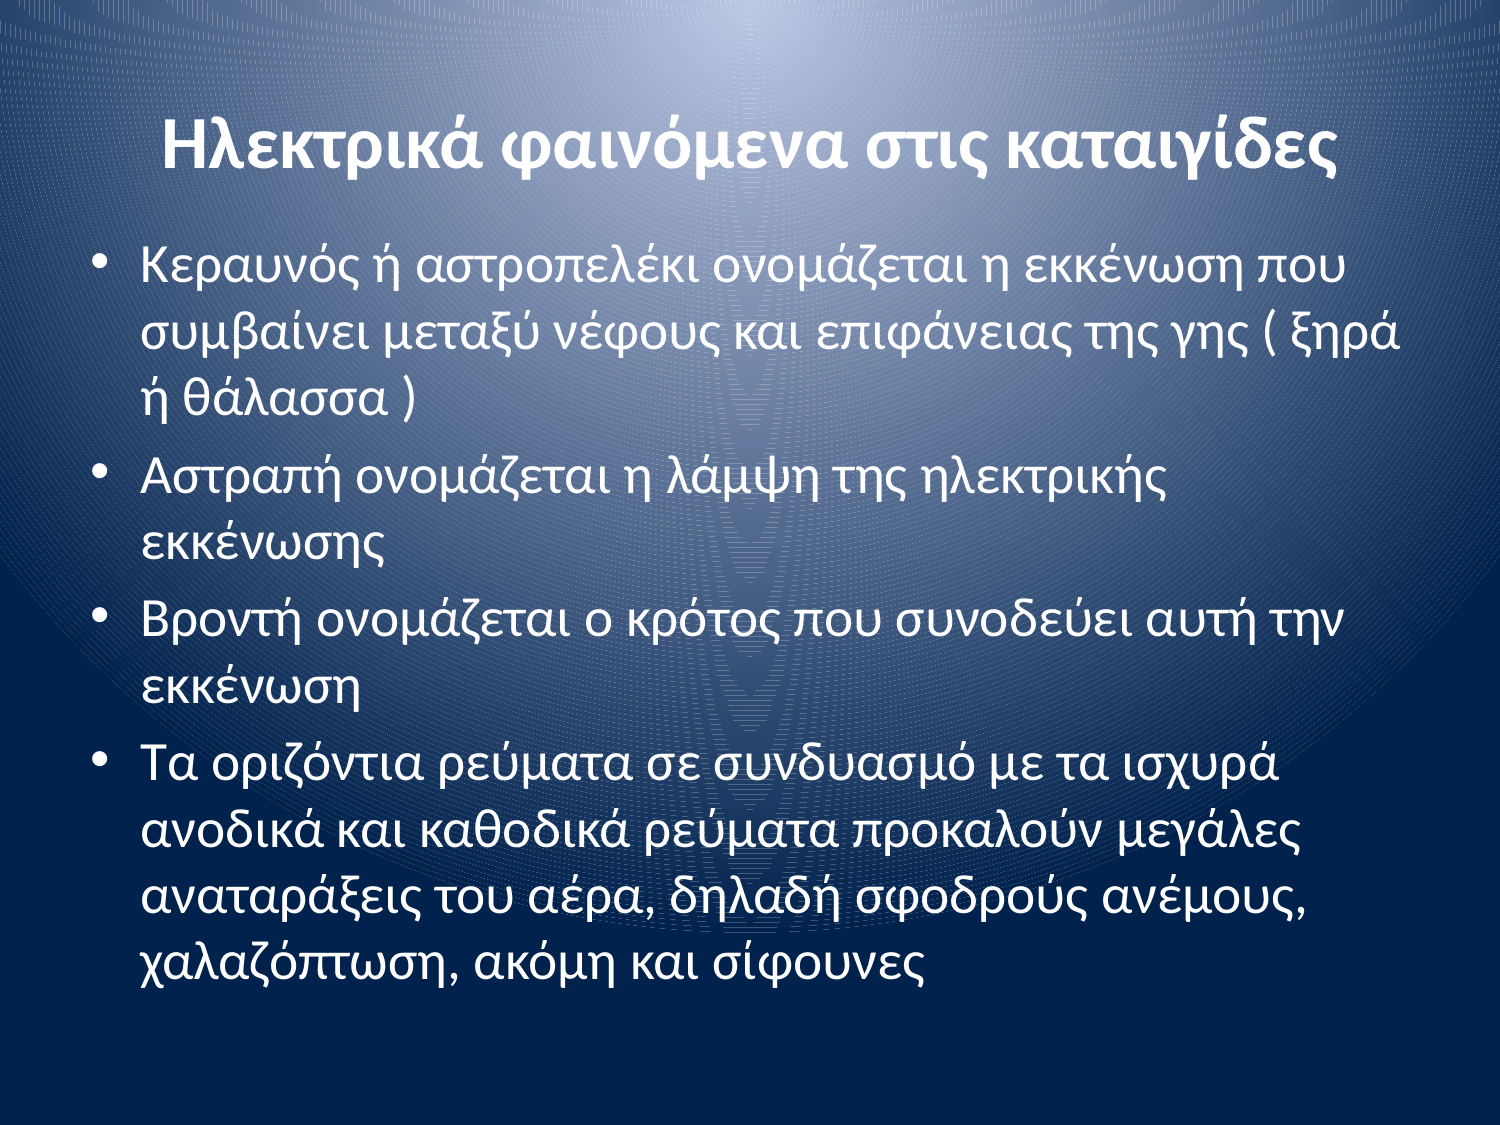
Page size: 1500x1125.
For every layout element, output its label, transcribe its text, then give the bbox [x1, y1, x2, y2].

list Κεραυνός ή αστροπελέκι ονομάζεται η εκκένωση που συμβαίνει μεταξύ νέφους και επιφάνειας της γης ( ξηρά ή θάλασσα ) Αστραπή ονομάζεται η λάμψη της ηλεκτρικής εκκένωσης Βροντή ονομάζεται ο κρότος που συνοδεύει αυτή την εκκένωση Τα οριζόντια ρεύματα σε συνδυασμό με τα ισχυρά ανοδικά και καθοδικά ρεύματα προκαλούν μεγάλες αναταράξεις του αέρα, δηλαδή σφοδρούς ανέμους, χαλαζόπτωση, ακόμη και σίφουνες [74, 219, 1426, 1006]
title Ηλεκτρικά φαινόμενα στις καταιγίδες [74, 44, 1426, 219]
